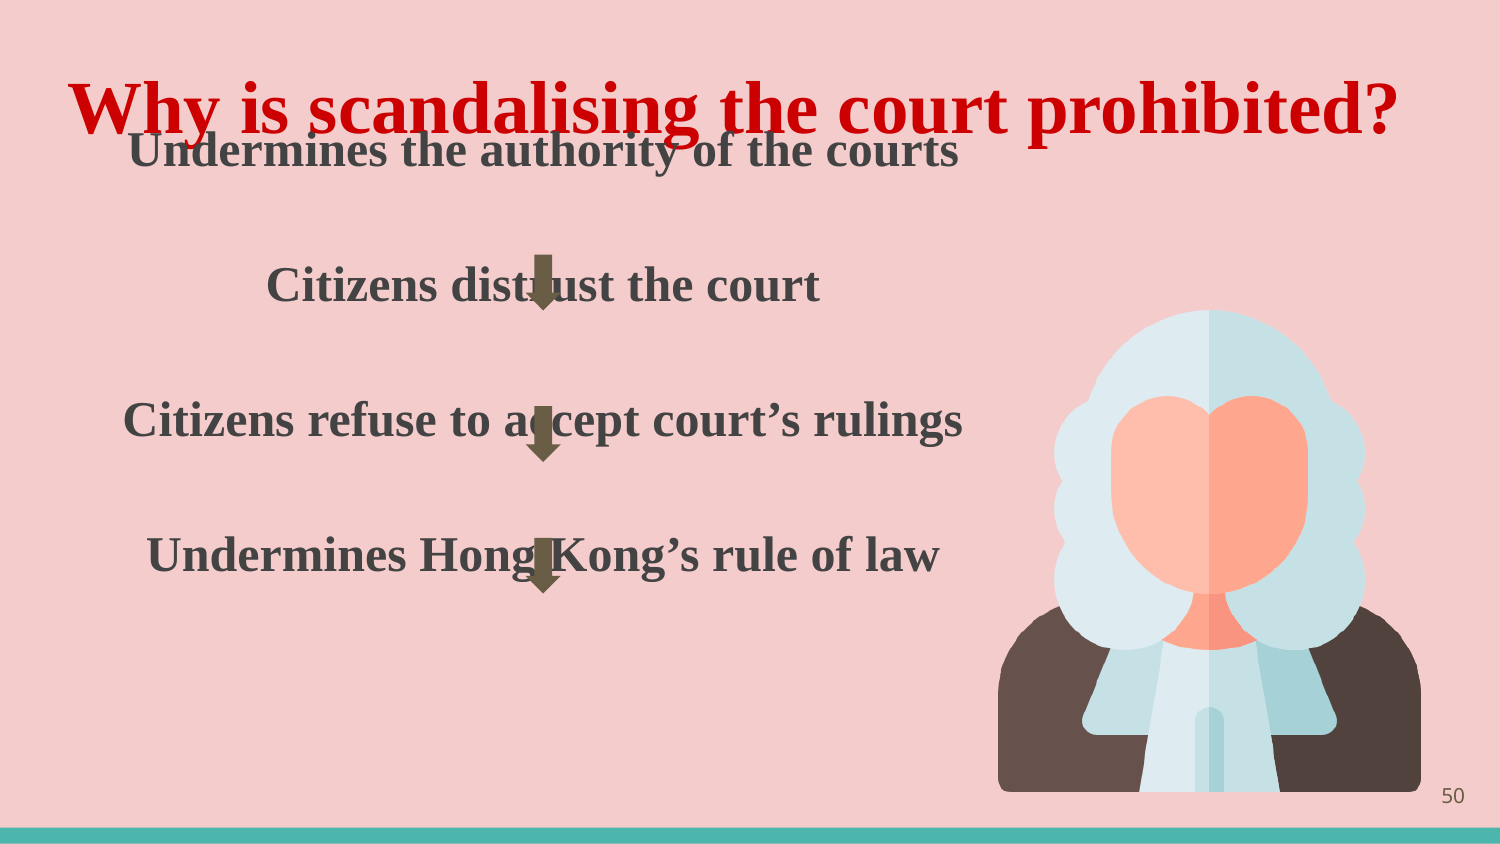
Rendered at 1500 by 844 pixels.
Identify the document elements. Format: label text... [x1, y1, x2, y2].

title Why is scandalising the court prohibited? [52, 43, 1450, 160]
slide_number 50 [1389, 764, 1480, 830]
text_box [525, 254, 561, 311]
text_box Undermines the authority of the courts Citizens distrust the court Citizens refuse to accept court’s rulings Undermines Hong Kong’s rule of law [44, 101, 1043, 201]
text_box [525, 406, 561, 462]
text_box [525, 537, 561, 594]
picture [968, 310, 1451, 793]
